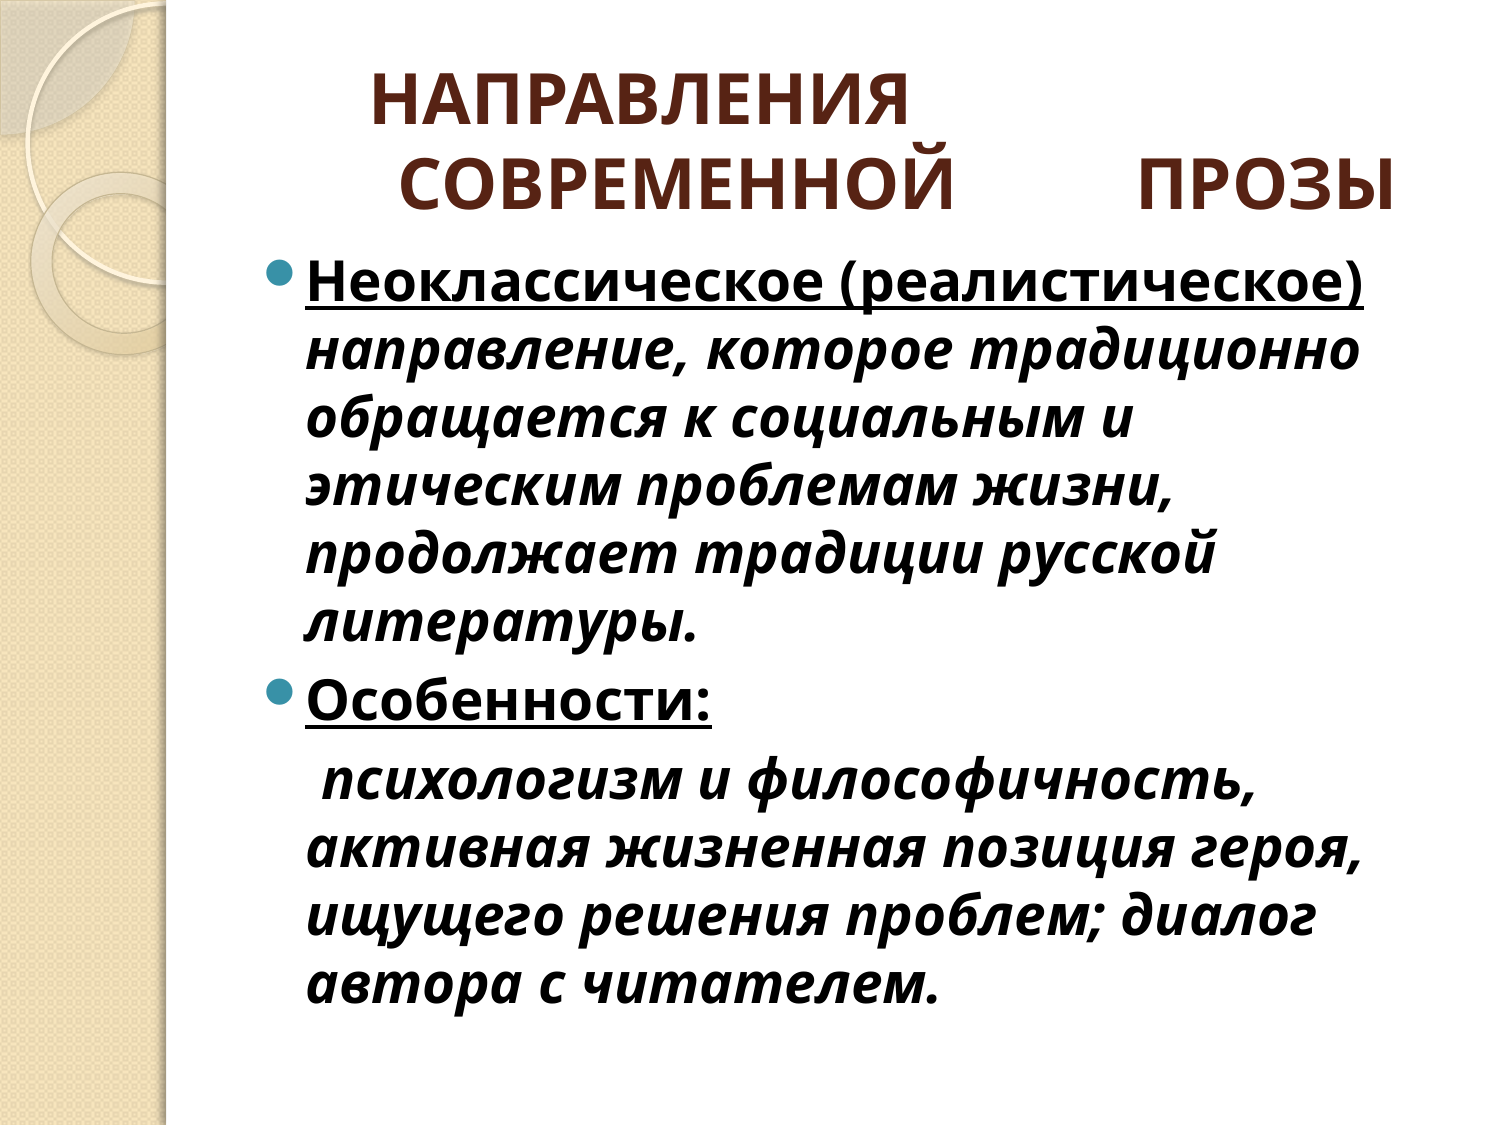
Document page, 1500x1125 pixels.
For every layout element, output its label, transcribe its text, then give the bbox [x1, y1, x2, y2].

title НАПРАВЛЕНИЯ СОВРЕМЕННОЙ ПРОЗЫ [235, 45, 1466, 233]
list Неоклассическое (реалистическое) направление, которое традиционно обращается к социальным и этическим проблемам жизни, продолжает традиции русской литературы. Особенности: психологизм и философичность, активная жизненная позиция героя, ищущего решения проблем; диалог автора с читателем. [235, 237, 1466, 1025]
